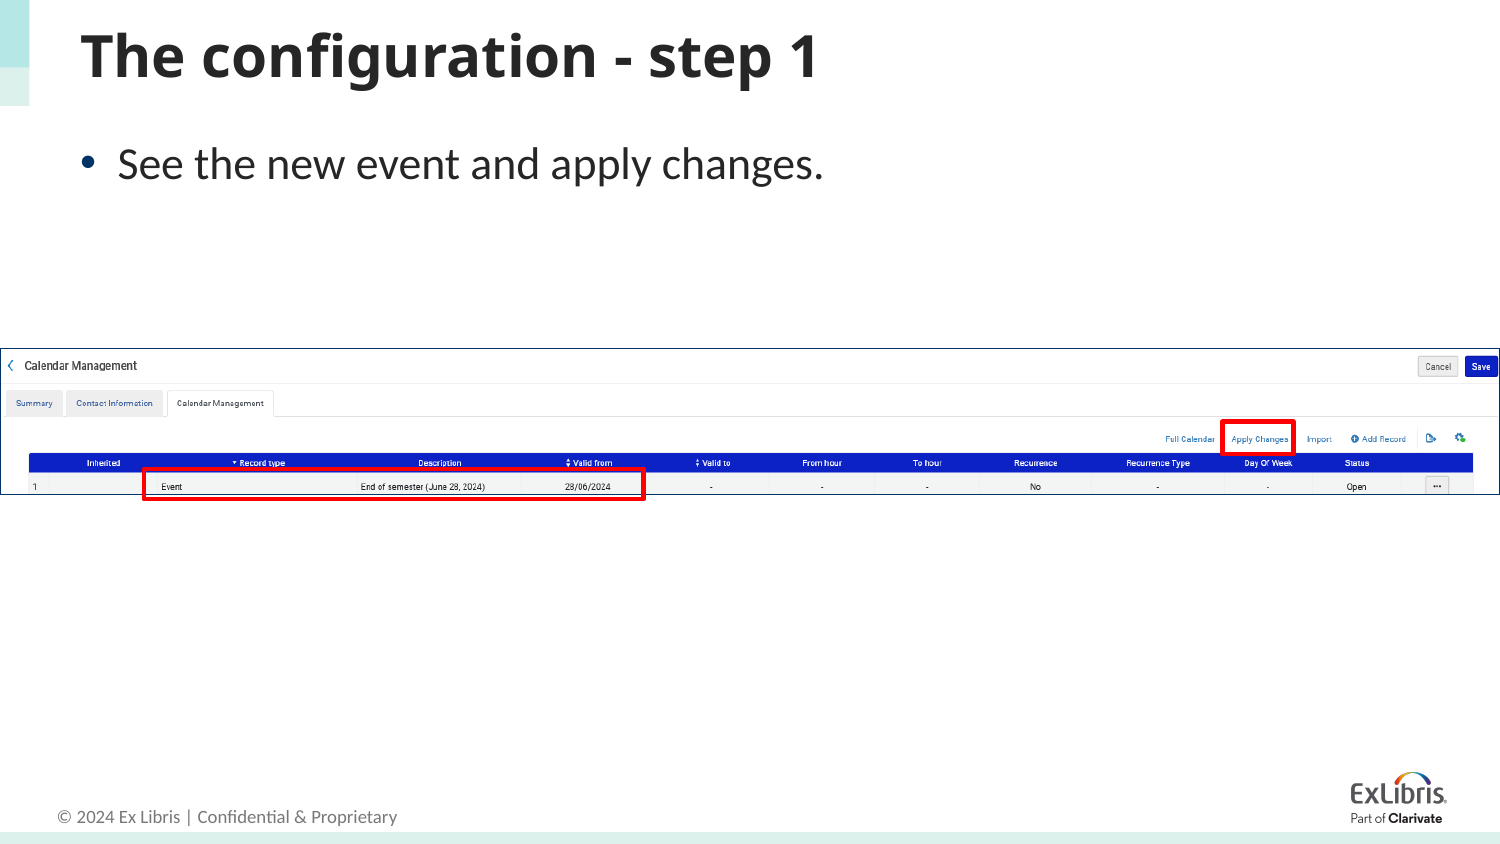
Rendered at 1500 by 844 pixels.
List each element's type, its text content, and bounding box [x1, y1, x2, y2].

picture [1351, 772, 1447, 823]
picture [0, 348, 1500, 496]
list See the new event and apply changes. [64, 126, 1447, 257]
title The configuration - step 1 [64, 11, 1447, 107]
